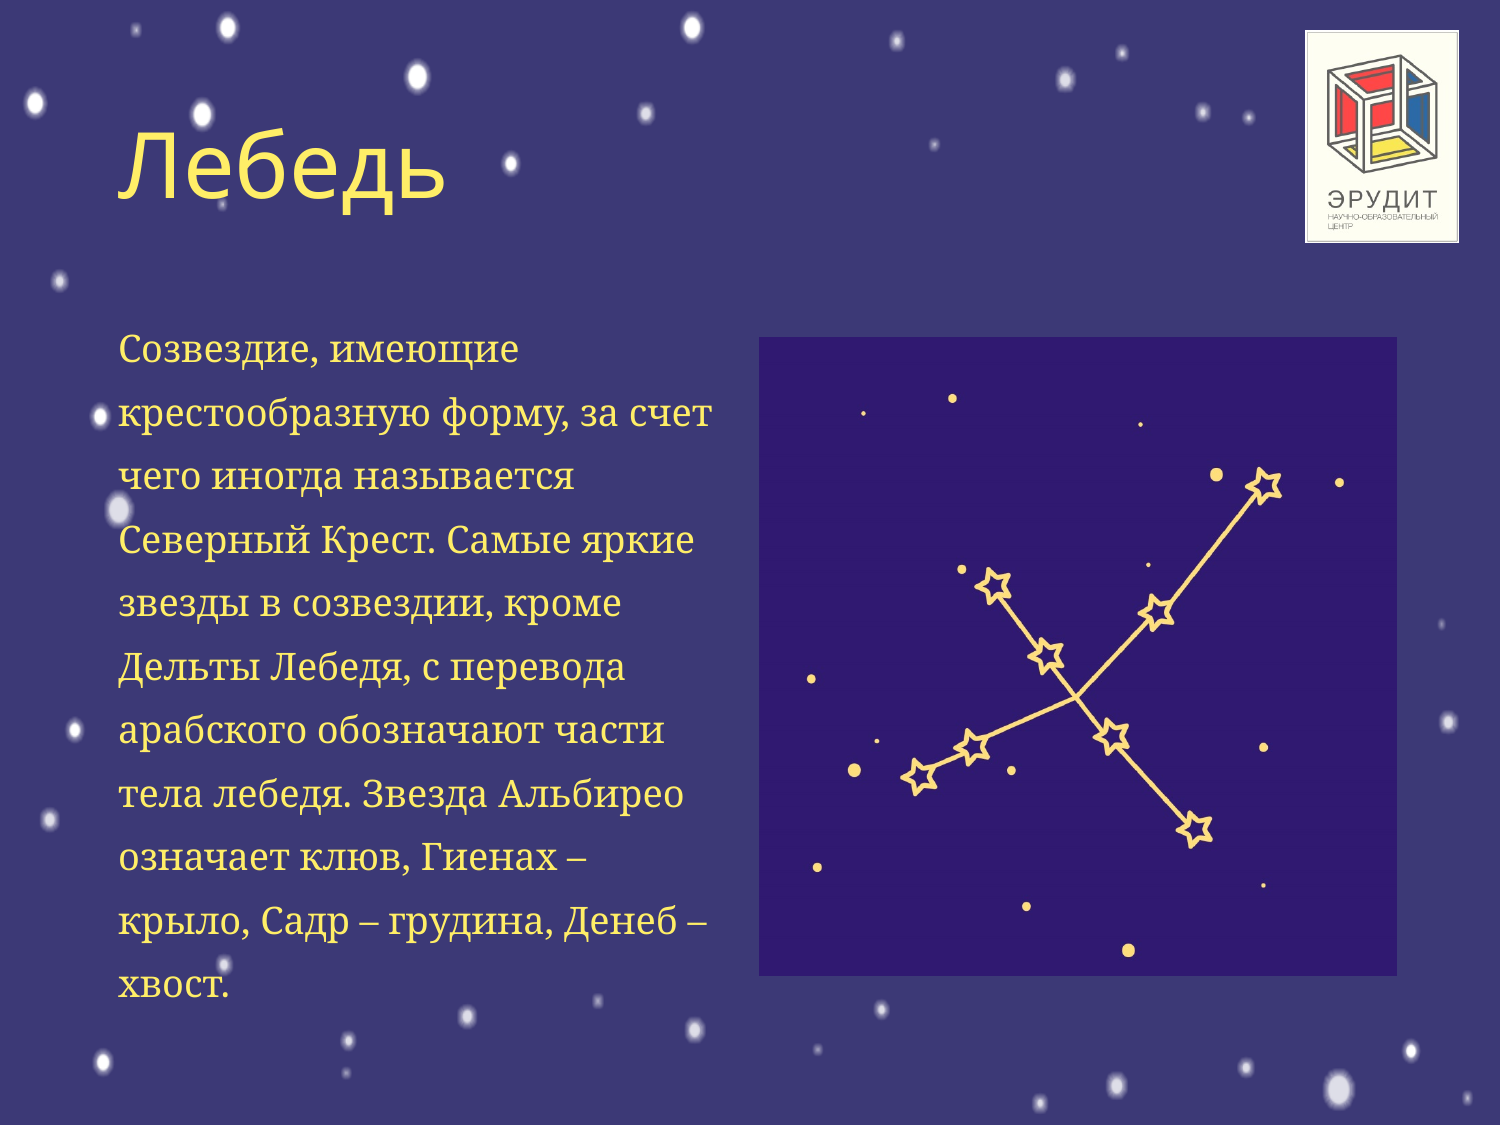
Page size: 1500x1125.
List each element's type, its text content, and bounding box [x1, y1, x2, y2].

picture [0, 0, 1500, 1125]
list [759, 337, 1397, 976]
title Лебедь [103, 59, 1397, 278]
list Созвездие, имеющие крестообразную форму, за счет чего иногда называется Северный Крест. Самые яркие звезды в созвездии, кроме Дельты Лебедя, с перевода арабского обозначают части тела лебедя. Звезда Альбирео означает клюв, Гиенах – крыло, Садр – грудина, Денеб – хвост. [103, 299, 741, 1014]
